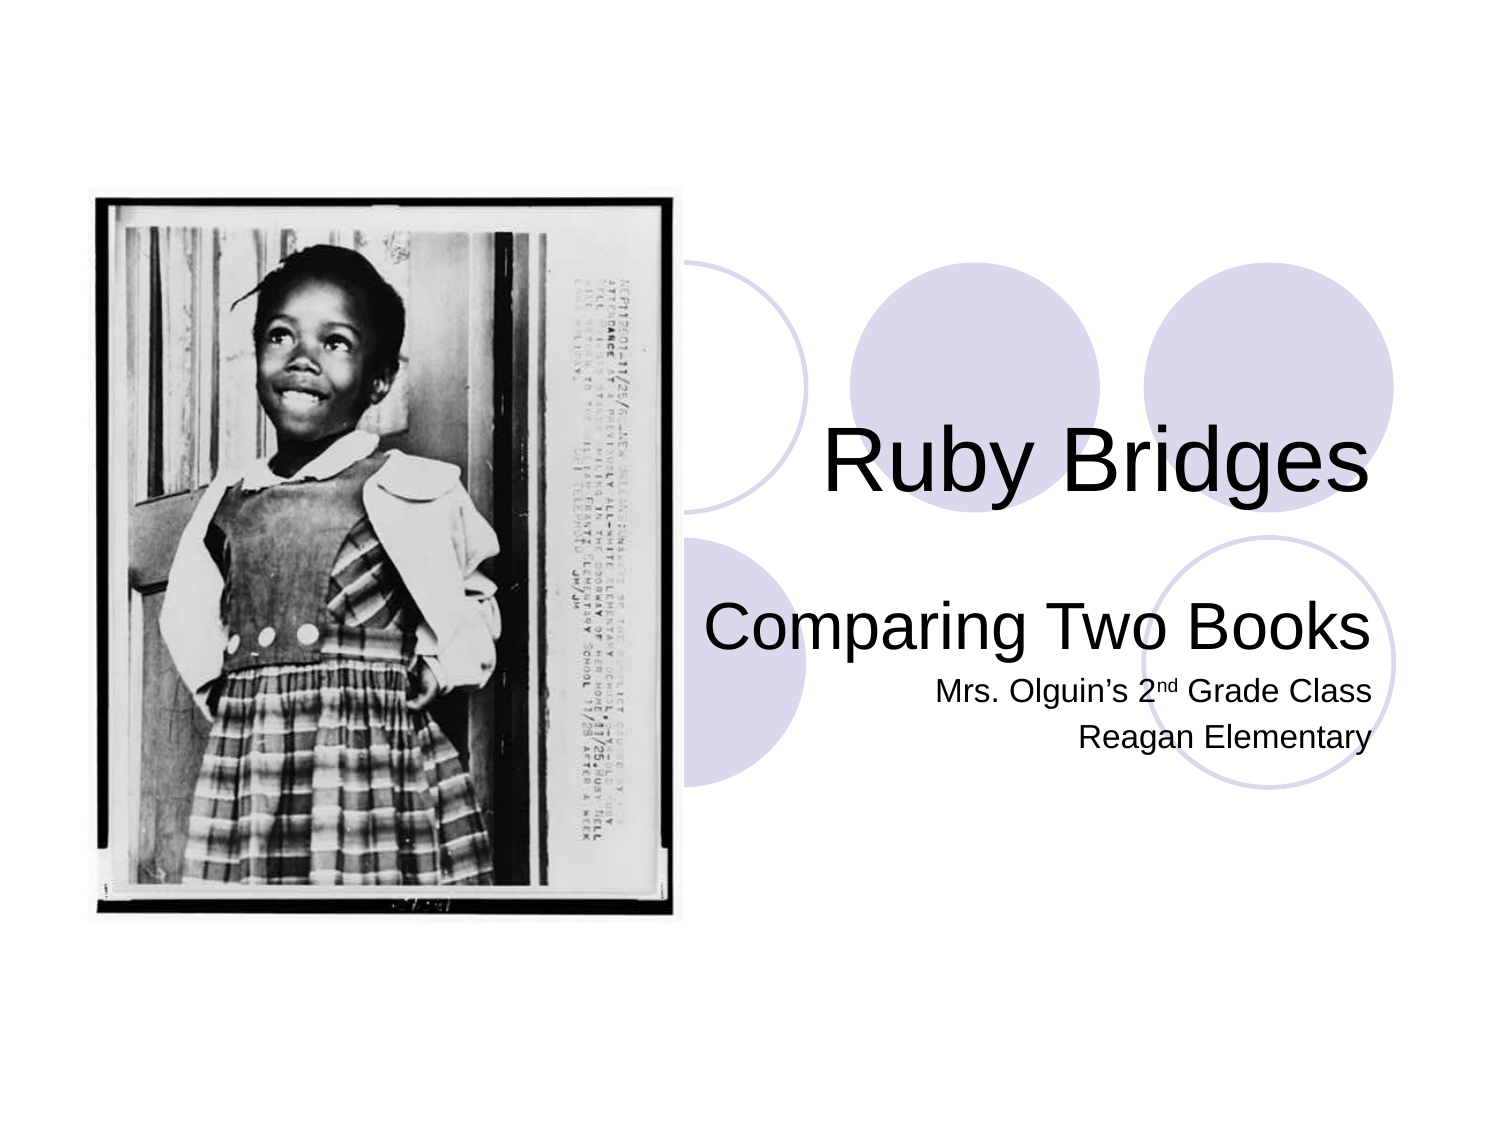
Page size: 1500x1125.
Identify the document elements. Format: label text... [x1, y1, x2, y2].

subtitle Comparing Two Books Mrs. Olguin’s 2nd Grade Class Reagan Elementary [688, 574, 1388, 863]
title Ruby Bridges [688, 199, 1388, 518]
picture [87, 187, 684, 926]
